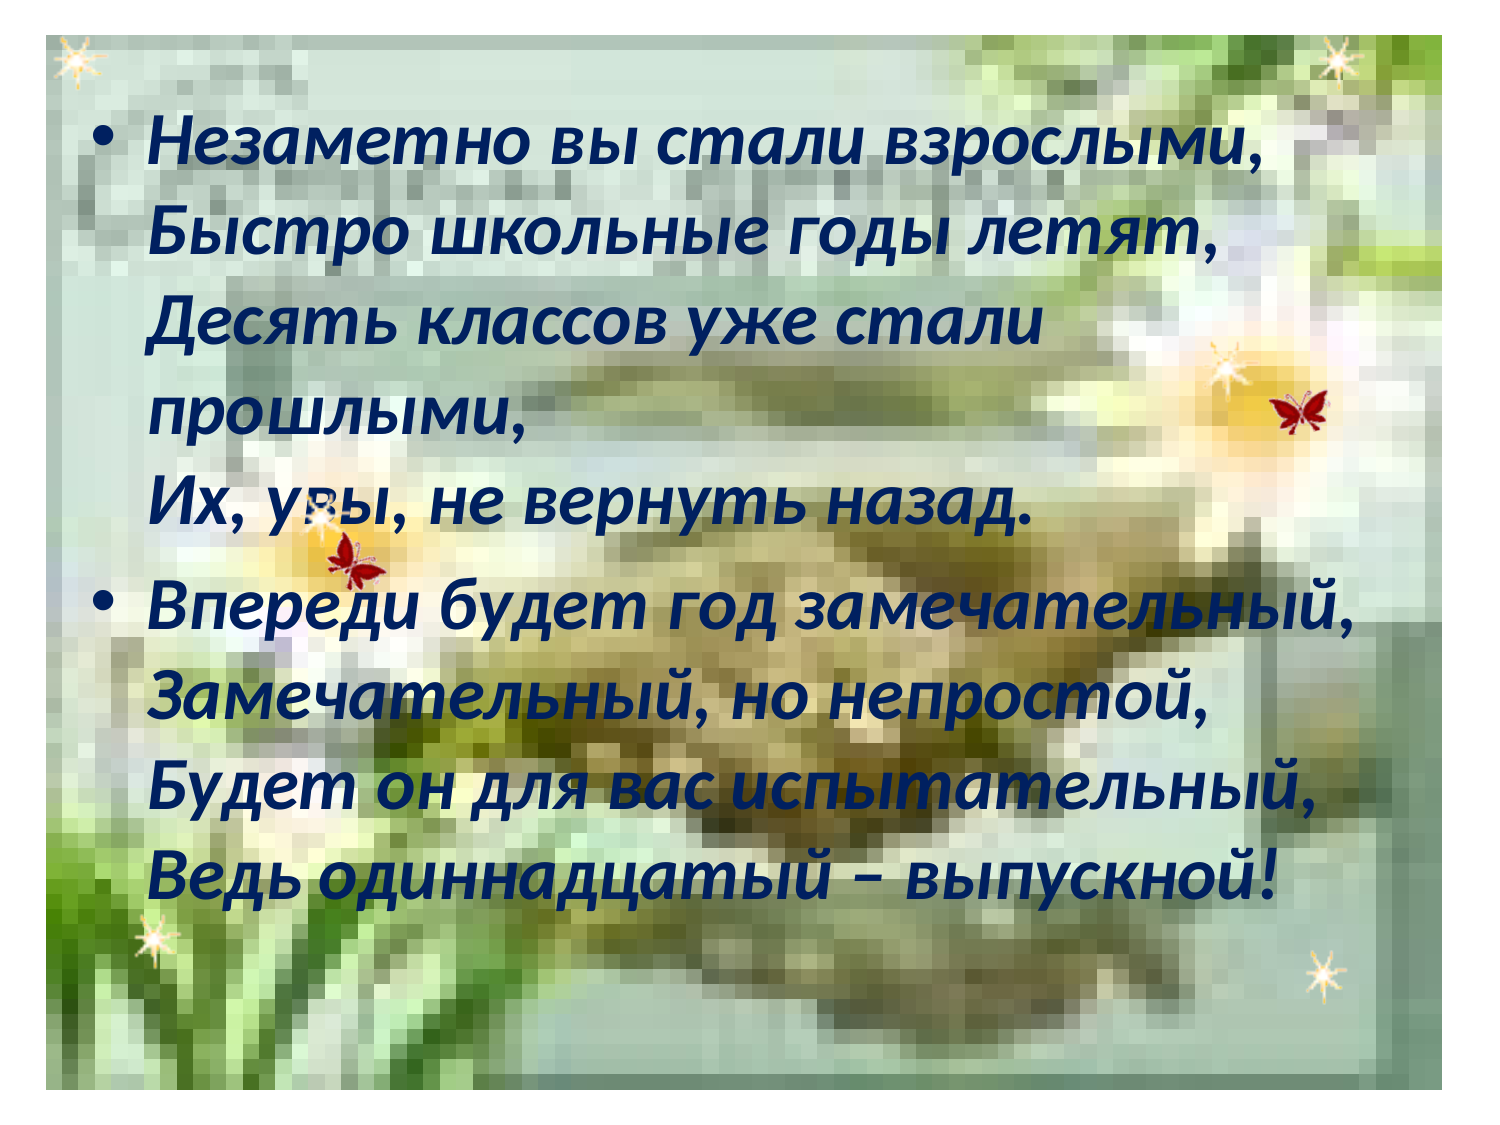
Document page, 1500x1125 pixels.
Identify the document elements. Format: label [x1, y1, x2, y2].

picture [46, 34, 1442, 1091]
